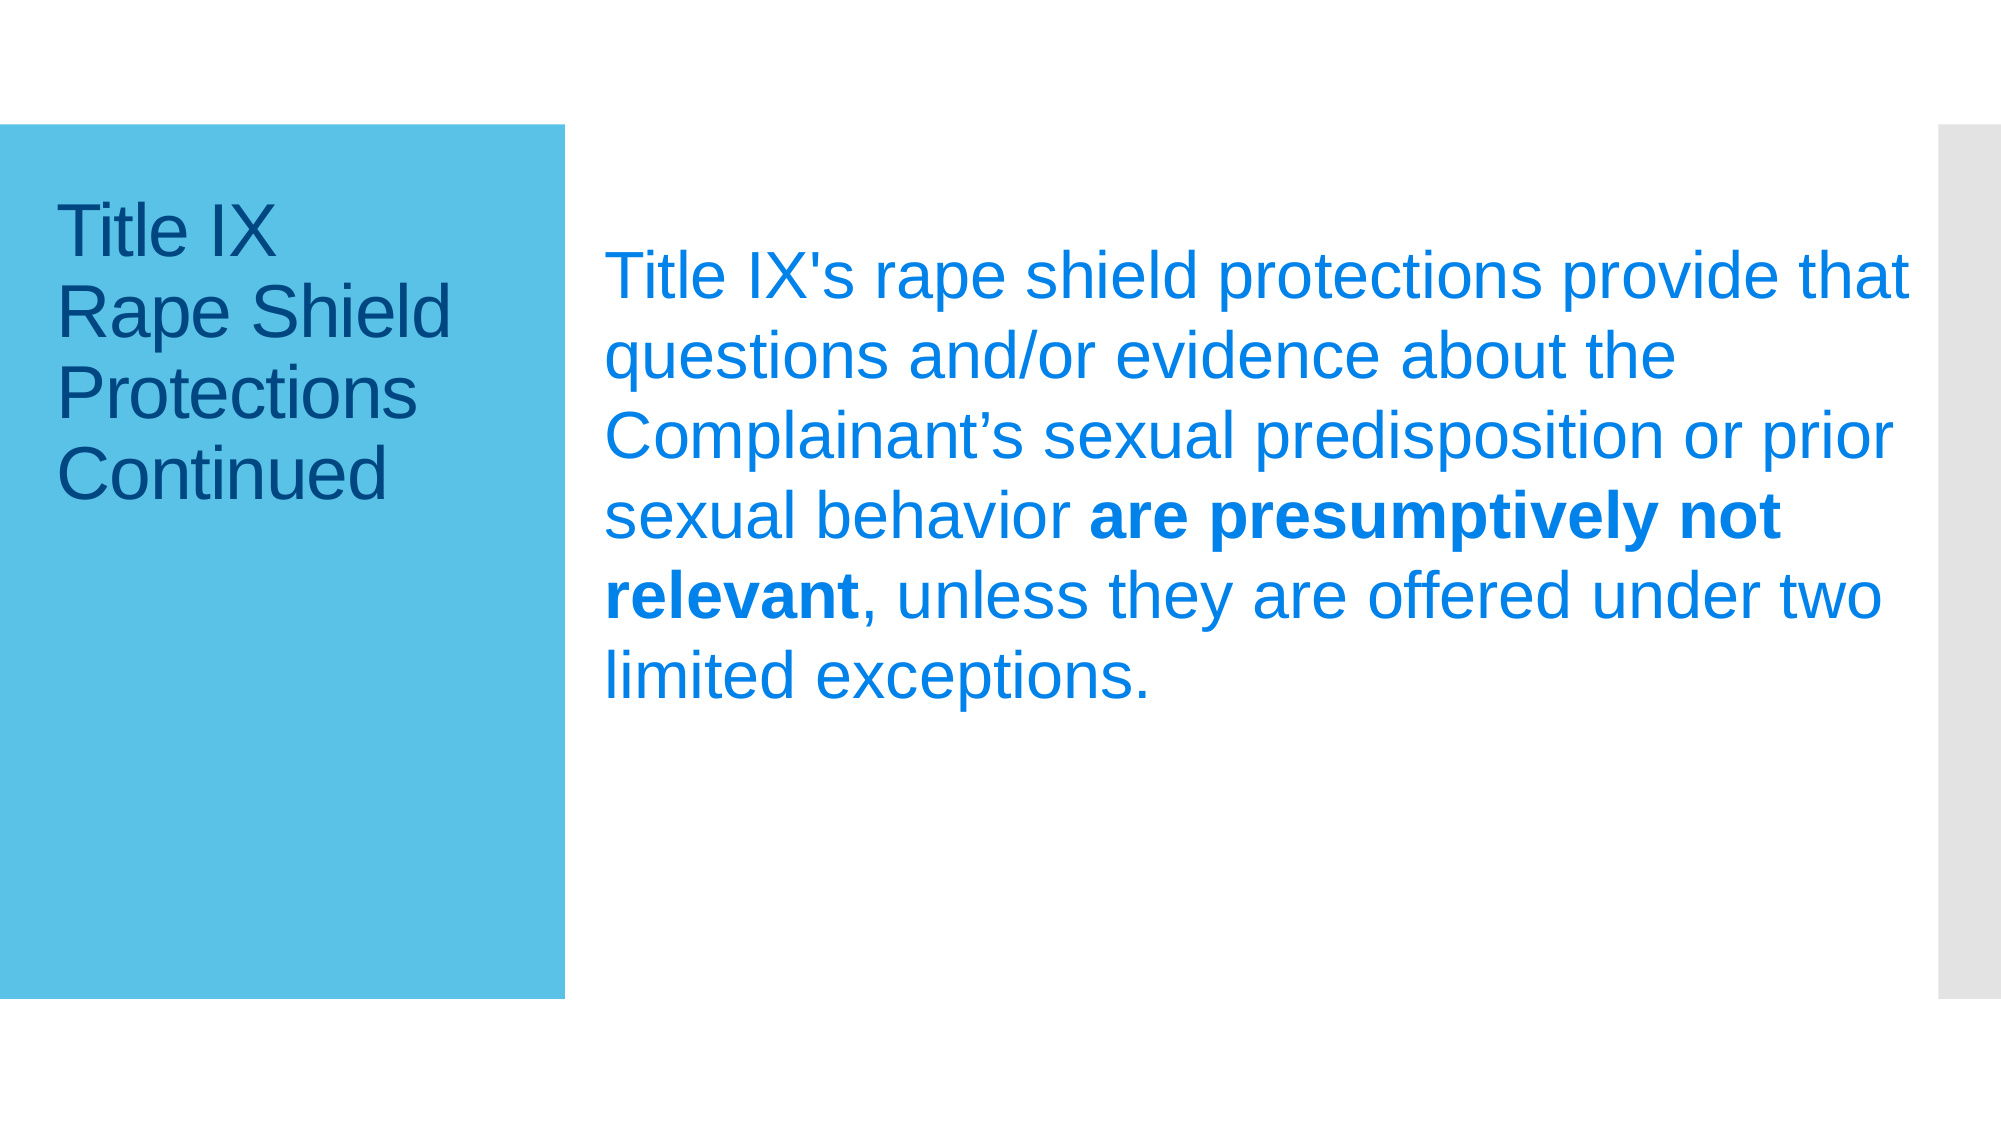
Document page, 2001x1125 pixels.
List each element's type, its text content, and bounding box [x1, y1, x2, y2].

title Title IX Rape Shield Protections Continued [41, 184, 525, 940]
list Title IX's rape shield protections provide that questions and/or evidence about the Complainant’s sexual predisposition or prior sexual behavior are presumptively not relevant, unless they are offered under two limited exceptions. [589, 144, 1934, 1083]
